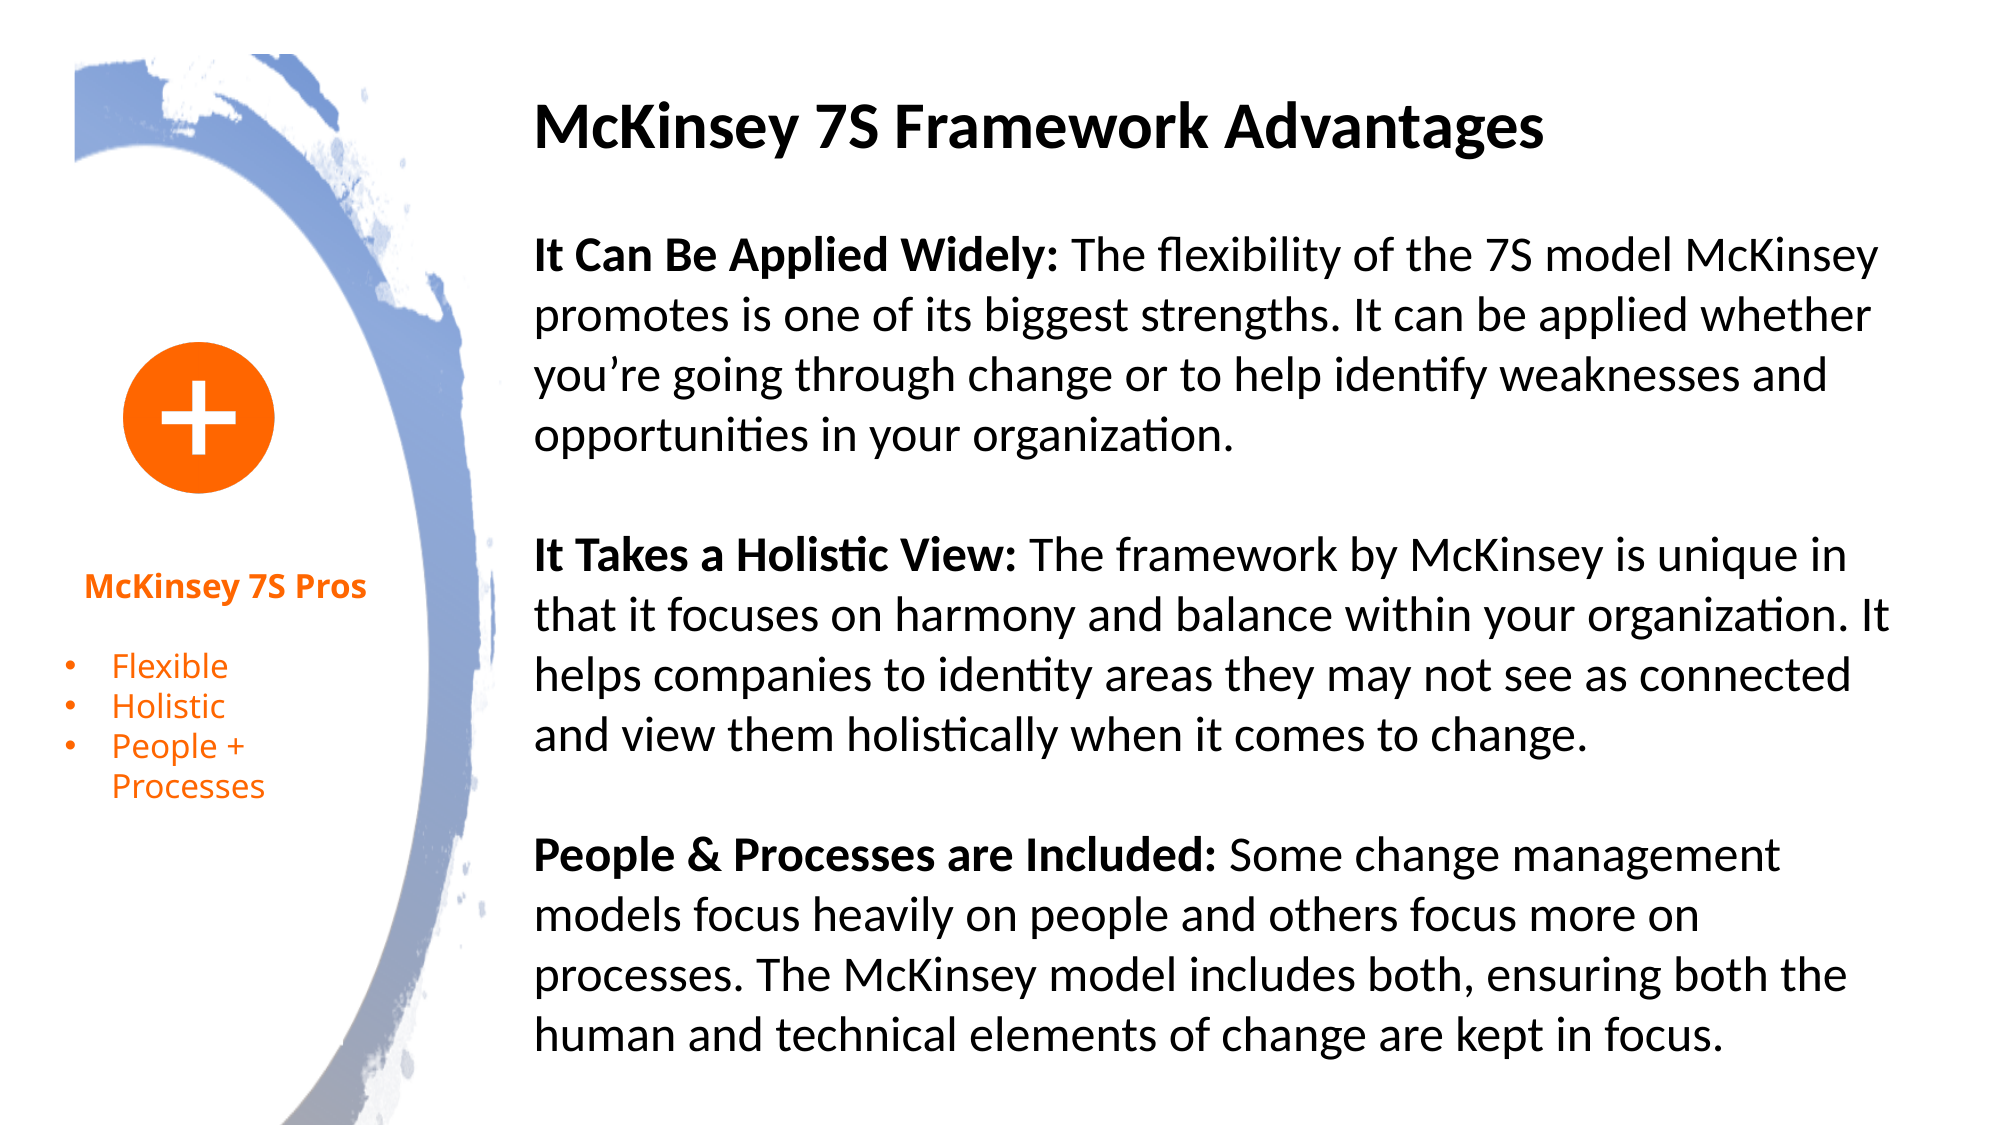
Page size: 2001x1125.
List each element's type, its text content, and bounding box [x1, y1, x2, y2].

text_box McKinsey 7S Framework Advantages It Can Be Applied Widely: The flexibility of the 7S model McKinsey promotes is one of its biggest strengths. It can be applied whether you’re going through change or to help identify weaknesses and opportunities in your organization. It Takes a Holistic View: The framework by McKinsey is unique in that it focuses on harmony and balance within your organization. It helps companies to identity areas they may not see as connected and view them holistically when it comes to change. People & Processes are Included: Some change management models focus heavily on people and others focus more on processes. The McKinsey model includes both, ensuring both the human and technical elements of change are kept in focus. [528, 76, 1921, 1067]
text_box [0, 54, 505, 1125]
picture [103, 322, 294, 513]
